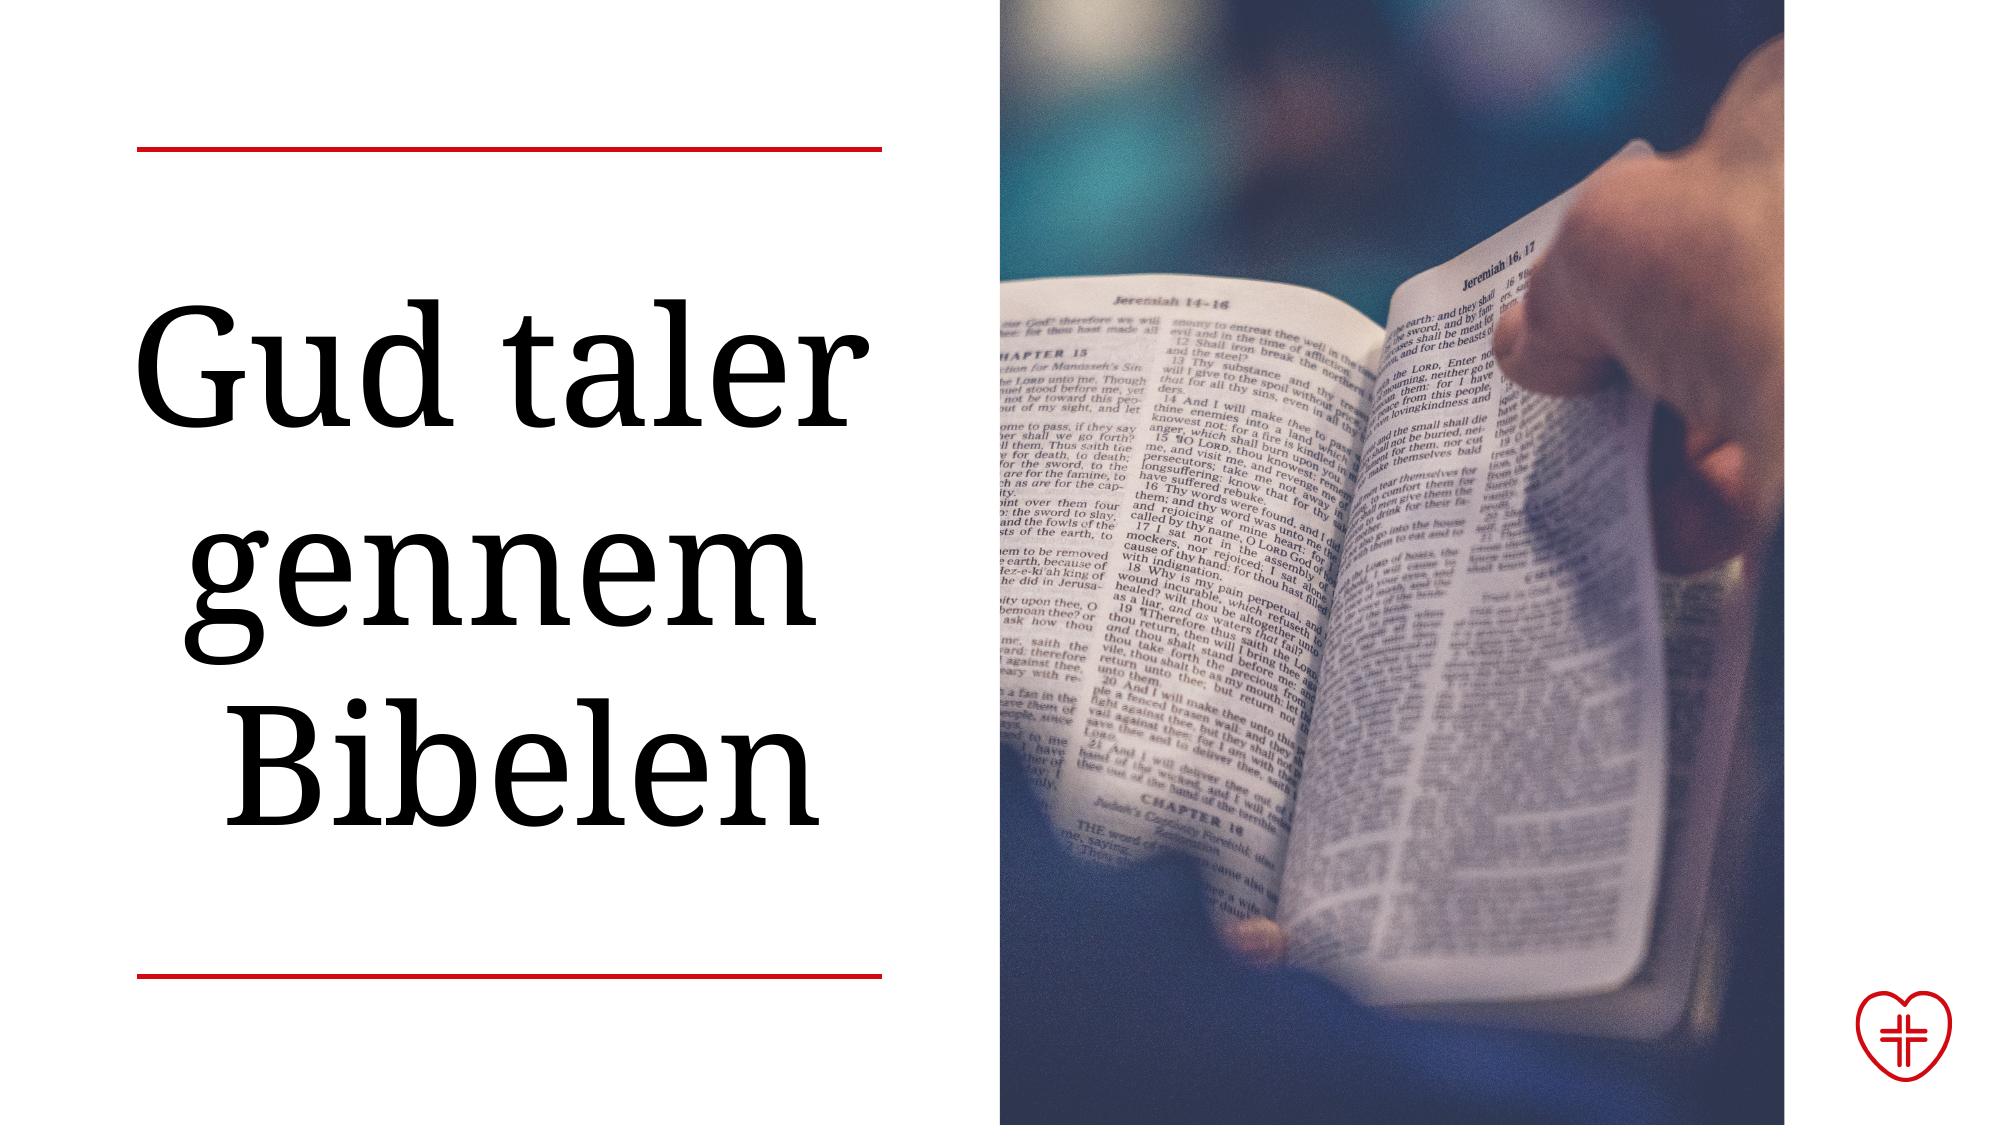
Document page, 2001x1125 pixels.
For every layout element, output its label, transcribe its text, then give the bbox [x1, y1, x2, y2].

text_box Gud taler gennem Bibelen [0, 251, 999, 867]
picture [999, 0, 1785, 1125]
picture [1848, 976, 1968, 1095]
